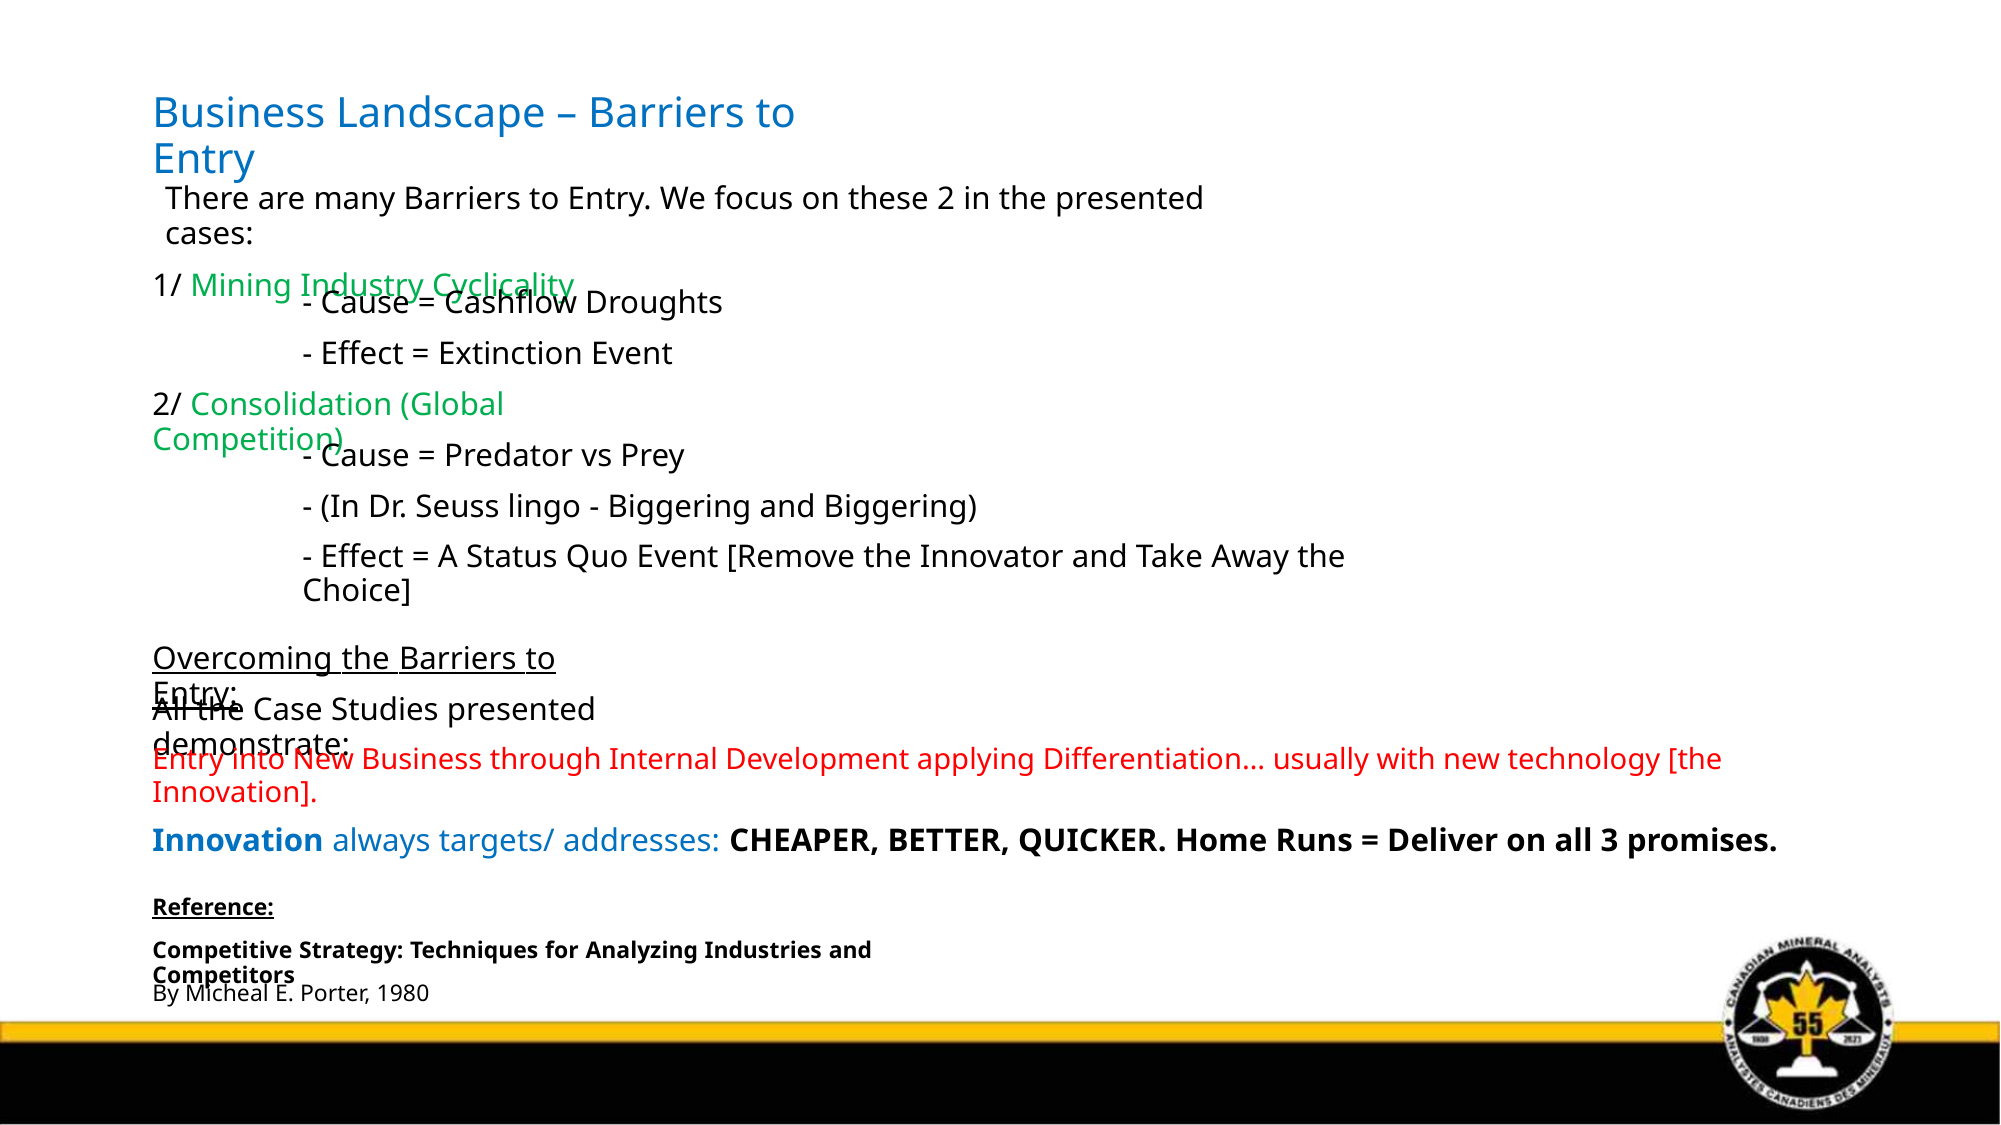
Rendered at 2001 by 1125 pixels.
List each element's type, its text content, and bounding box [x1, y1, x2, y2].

text_box All the Case Studies presented demonstrate: [152, 691, 798, 742]
text_box Business Landscape – Barriers to Entry [152, 89, 909, 180]
text_box By Micheal E. Porter, 1980 [152, 979, 450, 1006]
text_box - Cause = Cashflow Droughts [302, 285, 737, 321]
text_box 2/ Consolidation (Global Competition) [152, 386, 697, 457]
text_box Overcoming the Barriers to Entry: [152, 640, 641, 691]
text_box There are many Barriers to Entry. We focus on these 2 in the presented cases: 1/ Mining Industry Cyclicality [152, 180, 1279, 304]
text_box - Effect = Extinction Event [302, 336, 686, 371]
text_box [0, 933, 2000, 1125]
text_box - Cause = Predator vs Prey [302, 437, 705, 473]
text_box Competitive Strategy: Techniques for Analyzing Industries and Competitors [152, 937, 1003, 989]
text_box Reference: [152, 894, 296, 920]
text_box Entry into New Business through Internal Development applying Differentiation… usually with new technology [the Innovation]. Innovation always targets/ addresses: CHEAPER, BETTER, QUICKER. Home Runs = Deliver on all 3 promises. [152, 742, 1805, 858]
text_box - (In Dr. Seuss lingo - Biggering and Biggering) - Effect = A Status Quo Event [Remove the Innovator and Take Away the Choice] [302, 488, 1452, 609]
